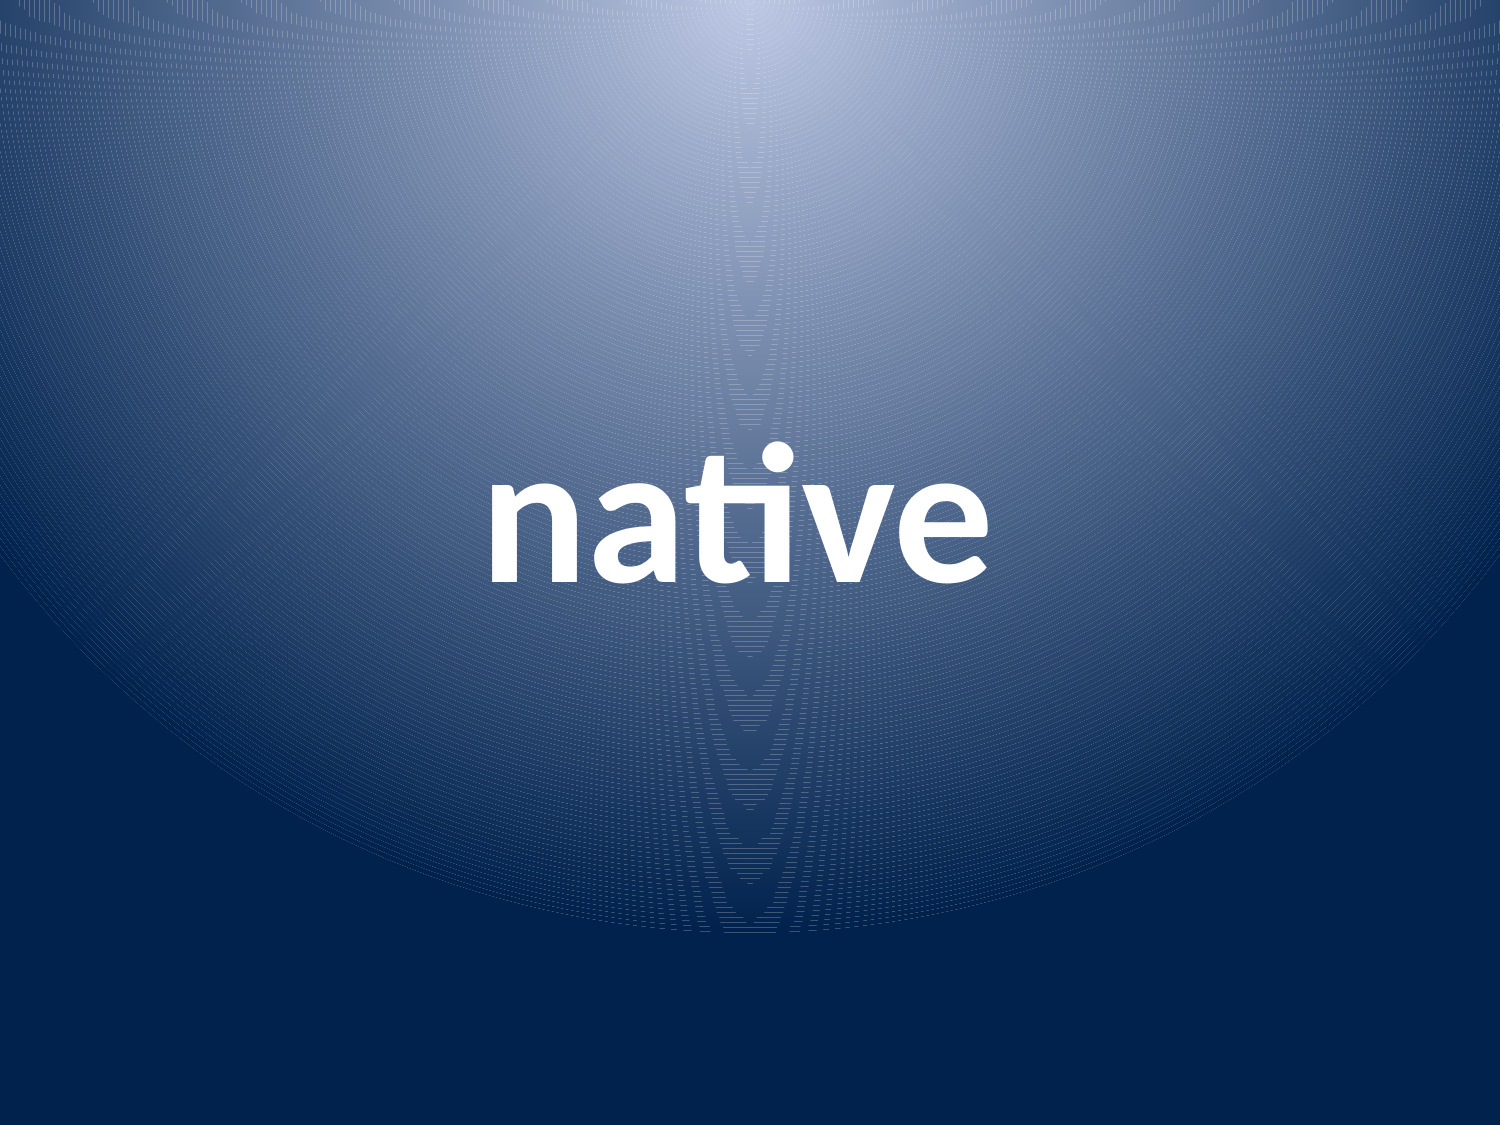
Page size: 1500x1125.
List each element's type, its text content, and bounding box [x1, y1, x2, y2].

text_box native [174, 374, 1300, 630]
